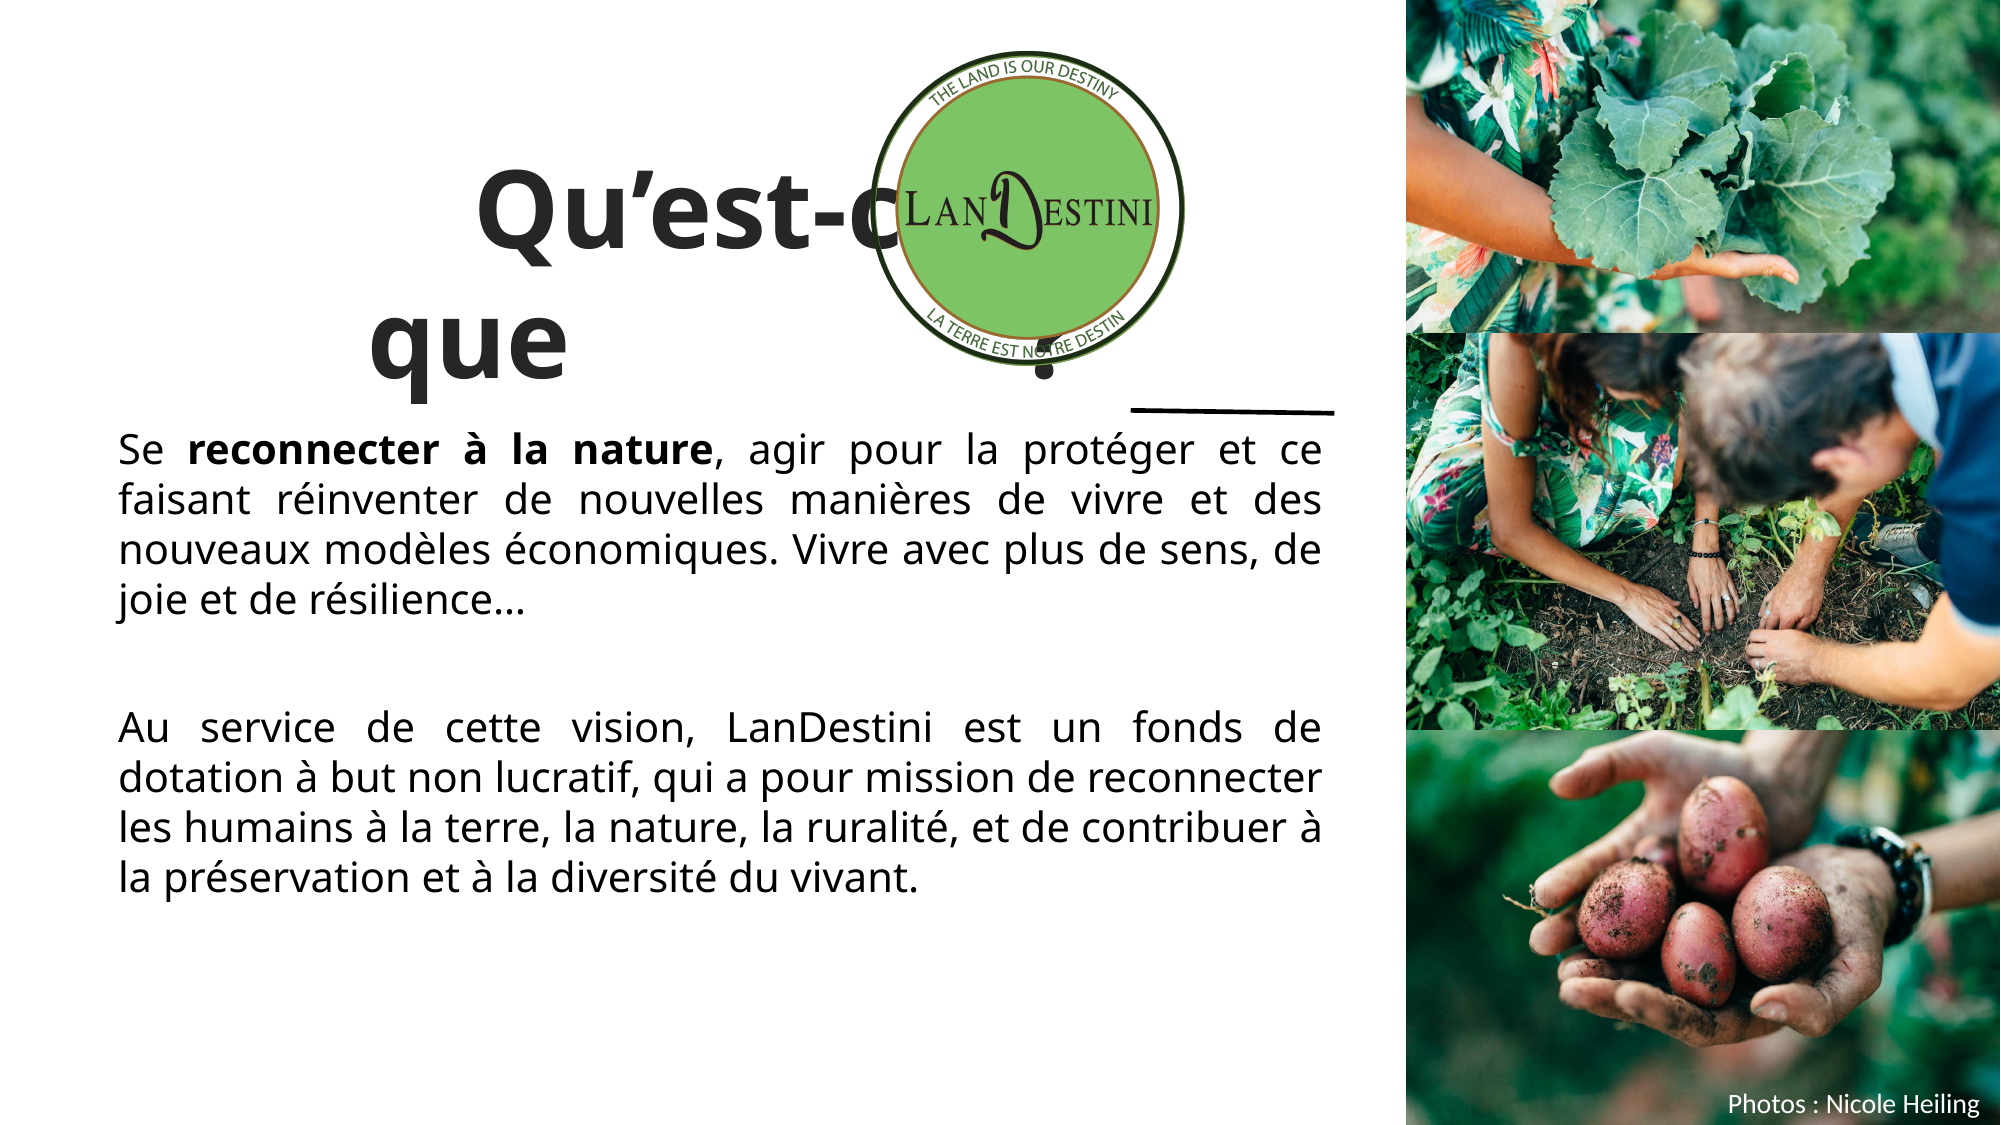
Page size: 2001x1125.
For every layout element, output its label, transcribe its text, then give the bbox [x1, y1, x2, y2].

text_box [1130, 410, 1335, 414]
picture [1406, 0, 2000, 1125]
text_box Qu’est-ce que ? [101, 132, 1340, 411]
picture [861, 44, 1194, 377]
text_box [101, 465, 1046, 527]
text_box Se reconnecter à la nature, agir pour la protéger et ce faisant réinventer de nouvelles manières de vivre et des nouveaux modèles économiques. Vivre avec plus de sens, de joie et de résilience… Au service de cette vision, LanDestini est un fonds de dotation à but non lucratif, qui a pour mission de reconnecter les humains à la terre, la nature, la ruralité, et de contribuer à la préservation et à la diversité du vivant. [103, 415, 1339, 1110]
